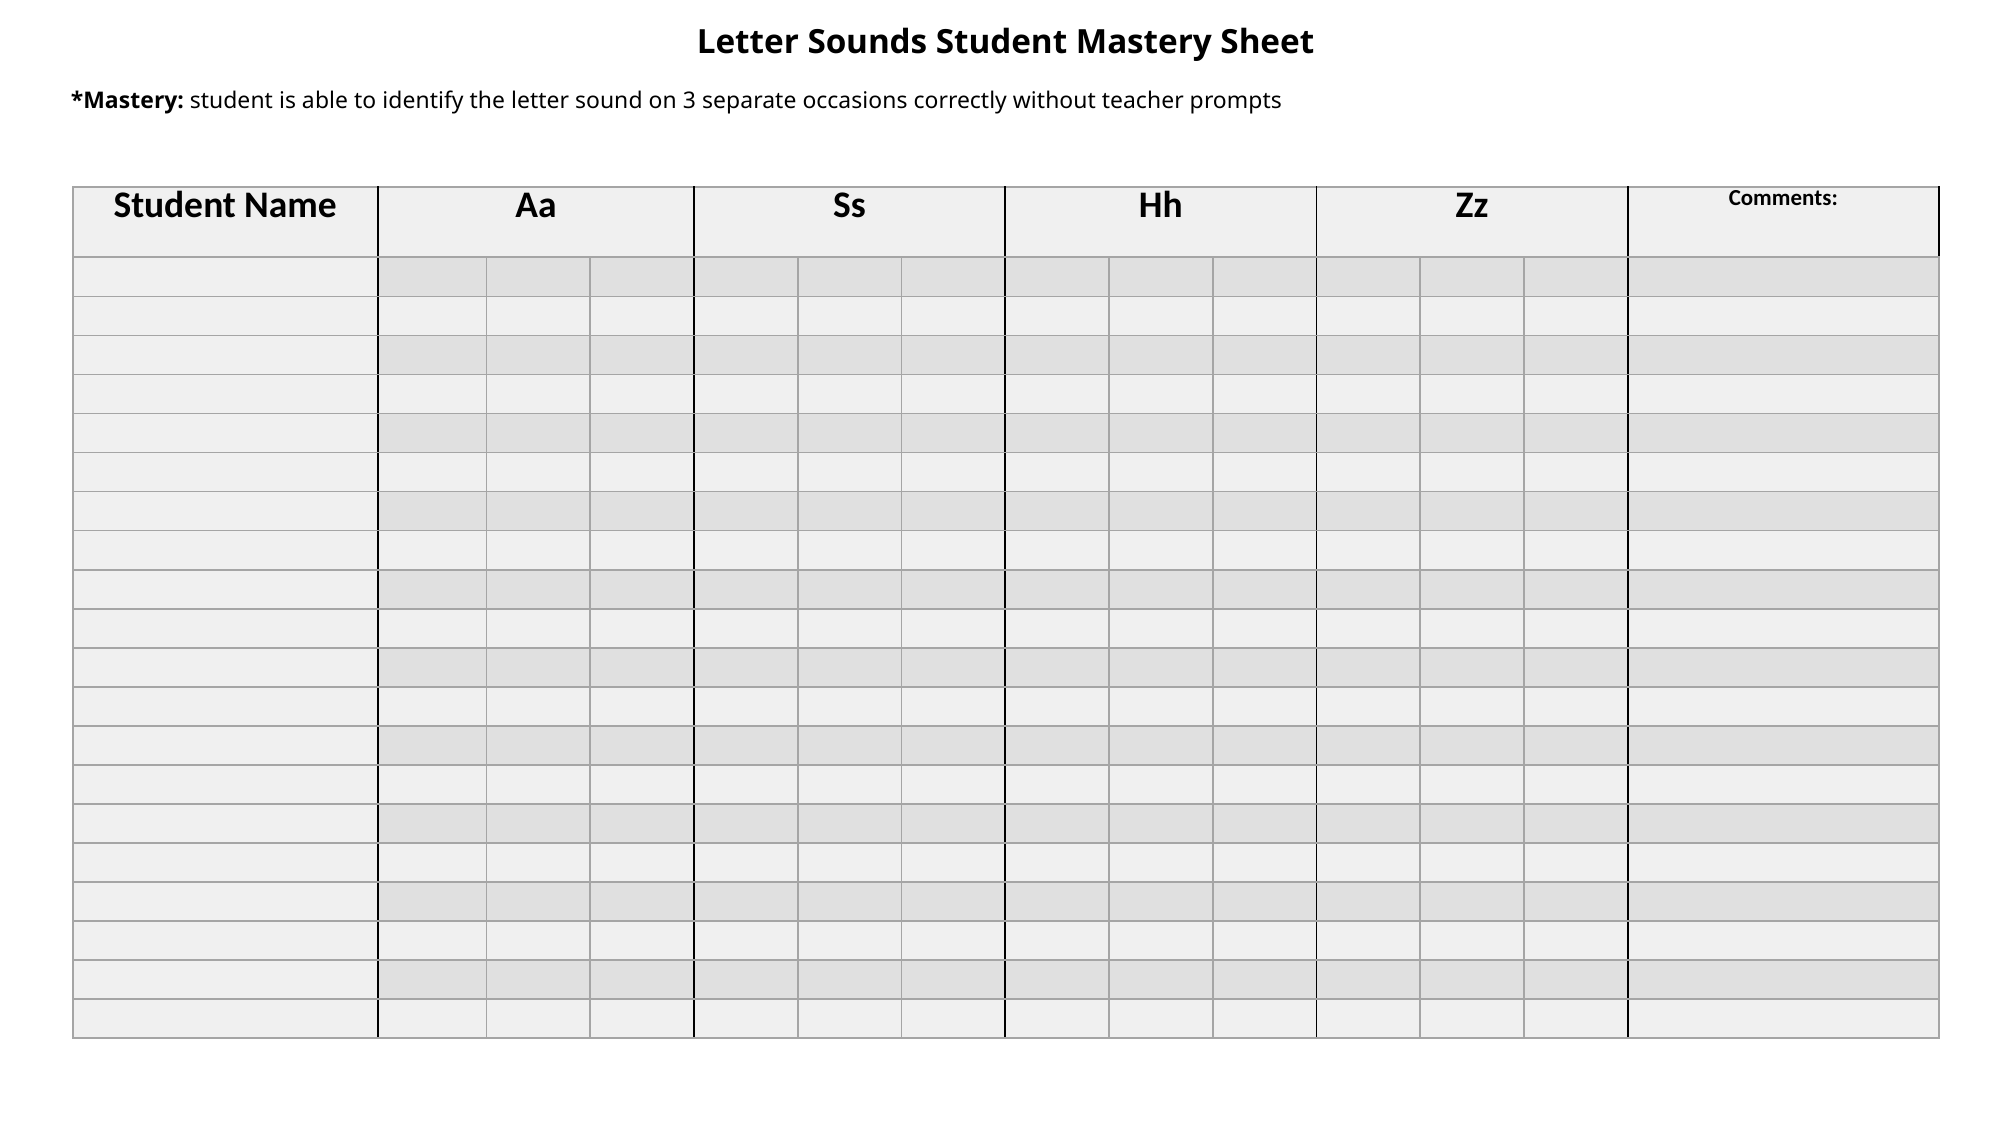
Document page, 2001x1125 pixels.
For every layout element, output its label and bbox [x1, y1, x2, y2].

table_cell [74, 571, 377, 608]
table_cell [1214, 258, 1316, 296]
table_cell [695, 883, 797, 920]
table_cell [379, 1000, 486, 1037]
table_cell [1110, 453, 1212, 491]
table_cell [591, 805, 625, 842]
table_cell [1421, 873, 1523, 881]
table_cell [1110, 873, 1212, 881]
table_cell [1006, 414, 1108, 452]
table_header [74, 188, 377, 256]
table_cell [379, 766, 486, 803]
table_cell [74, 844, 377, 881]
table_cell [1525, 571, 1627, 608]
table_cell [74, 649, 377, 686]
table_cell [74, 610, 377, 647]
table_cell [1214, 922, 1316, 959]
table_cell [487, 727, 589, 764]
table_cell [1006, 571, 1108, 608]
table_cell [379, 492, 486, 530]
table_cell [1421, 1000, 1523, 1037]
table_cell [591, 727, 625, 764]
table_cell [1214, 1000, 1316, 1037]
table_cell [799, 492, 901, 530]
table_cell [1110, 258, 1212, 296]
table_cell [487, 258, 589, 296]
table_cell [591, 375, 693, 413]
table_cell [487, 531, 589, 569]
table_cell [902, 492, 1004, 530]
table_cell [487, 922, 589, 959]
table_cell [902, 1000, 1004, 1037]
table_cell [74, 258, 377, 296]
table_cell [1525, 297, 1627, 335]
table_cell [74, 1000, 377, 1037]
table_cell [591, 766, 625, 803]
table_cell [1629, 453, 1938, 491]
table_header [1629, 188, 1938, 256]
table_cell [1317, 610, 1419, 647]
table_cell [799, 336, 901, 374]
table_cell [74, 961, 377, 998]
table_cell [1525, 883, 1627, 920]
table_cell [695, 492, 797, 530]
table_cell [1421, 531, 1523, 569]
table_cell [1006, 531, 1108, 569]
table_cell [902, 873, 1004, 881]
table_cell [1110, 531, 1212, 569]
table_cell [1421, 375, 1523, 413]
table_cell [379, 649, 486, 686]
table_cell [799, 375, 901, 413]
table_cell [902, 883, 1004, 920]
text_box [625, 647, 2000, 873]
table_cell [902, 297, 1004, 335]
table_cell [1214, 375, 1316, 413]
table_cell [74, 805, 377, 842]
table_cell [695, 453, 797, 491]
table_cell [1525, 258, 1627, 296]
table_cell [799, 610, 901, 647]
text_box [55, 12, 1957, 186]
table_cell [487, 766, 589, 803]
table_cell [1110, 414, 1212, 452]
table_cell [1629, 336, 1938, 374]
table_cell [1317, 297, 1419, 335]
table_cell [1006, 1000, 1108, 1037]
table_cell [379, 922, 486, 959]
table_header [379, 188, 693, 256]
table_cell [74, 453, 377, 491]
table_cell [591, 453, 693, 491]
table_cell [379, 297, 486, 335]
table_cell [487, 649, 589, 686]
table_cell [1006, 453, 1108, 491]
table_cell [379, 414, 486, 452]
table_cell [379, 961, 486, 998]
table_cell [902, 571, 1004, 608]
table_cell [1629, 375, 1938, 413]
table_cell [1006, 297, 1108, 335]
table_cell [799, 571, 901, 608]
table_cell [591, 883, 693, 920]
table_cell [1629, 610, 1938, 647]
table_cell [379, 805, 486, 842]
table_cell [799, 531, 901, 569]
table_cell [1110, 375, 1212, 413]
table_cell [591, 258, 693, 296]
table_cell [1525, 453, 1627, 491]
table_cell [1110, 883, 1212, 920]
table_cell [1006, 492, 1108, 530]
table_cell [695, 336, 797, 374]
table_cell [379, 453, 486, 491]
table_cell [487, 805, 589, 842]
table_cell [487, 492, 589, 530]
table_cell [1629, 297, 1938, 335]
table_cell [1110, 610, 1212, 647]
table_header [1317, 188, 1627, 256]
table_cell [1421, 492, 1523, 530]
table_cell [1629, 883, 1938, 920]
table_cell [1110, 571, 1212, 608]
table_cell [1006, 961, 1108, 998]
table_cell [1421, 961, 1523, 998]
table_cell [1317, 873, 1419, 881]
table_cell [591, 492, 693, 530]
table_cell [1214, 571, 1316, 608]
table_cell [379, 531, 486, 569]
table_cell [1110, 1000, 1212, 1037]
table_cell [487, 297, 589, 335]
table_cell [1214, 453, 1316, 491]
table_cell [74, 336, 377, 374]
table_cell [1317, 492, 1419, 530]
table_cell [1421, 297, 1523, 335]
table_cell [1006, 873, 1108, 881]
table_cell [902, 610, 1004, 647]
table_cell [1525, 414, 1627, 452]
table_cell [487, 453, 589, 491]
table_cell [1214, 297, 1316, 335]
table_cell [1317, 571, 1419, 608]
table_cell [74, 688, 377, 725]
table_cell [1214, 883, 1316, 920]
table_cell [695, 414, 797, 452]
table_cell [1629, 531, 1938, 569]
table_cell [74, 414, 377, 452]
table_cell [1421, 922, 1523, 959]
table_cell [1317, 922, 1419, 959]
table_cell [487, 883, 589, 920]
table_cell [902, 258, 1004, 296]
table_cell [591, 297, 693, 335]
table_cell [1629, 258, 1938, 296]
table_cell [591, 649, 625, 686]
table_cell [799, 883, 901, 920]
table_cell [379, 727, 486, 764]
table_cell [1421, 336, 1523, 374]
table_cell [591, 531, 693, 569]
table_cell [1629, 873, 1938, 881]
table_cell [1317, 453, 1419, 491]
table_cell [695, 297, 797, 335]
table_cell [1525, 1000, 1627, 1037]
table_cell [695, 873, 797, 881]
table_cell [379, 688, 486, 725]
table_cell [695, 1000, 797, 1037]
table_cell [1629, 571, 1938, 608]
table_cell [1006, 883, 1108, 920]
table_cell [74, 375, 377, 413]
table_cell [1525, 922, 1627, 959]
table_cell [591, 610, 693, 647]
table_cell [591, 922, 693, 959]
table_cell [1214, 414, 1316, 452]
table_cell [591, 1000, 693, 1037]
table_cell [1006, 258, 1108, 296]
table_cell [1317, 531, 1419, 569]
table_cell [799, 258, 901, 296]
table_cell [487, 961, 589, 998]
table_cell [1110, 922, 1212, 959]
table_cell [1006, 336, 1108, 374]
table_cell [379, 258, 486, 296]
table_cell [379, 883, 486, 920]
table_cell [487, 844, 589, 881]
table_cell [1525, 873, 1627, 881]
table_cell [74, 727, 377, 764]
table_cell [1317, 375, 1419, 413]
table_cell [379, 336, 486, 374]
table_cell [1317, 883, 1419, 920]
table_cell [902, 414, 1004, 452]
table_cell [487, 1000, 589, 1037]
table_cell [1421, 883, 1523, 920]
table_cell [1317, 336, 1419, 374]
table_cell [695, 571, 797, 608]
table_cell [1421, 414, 1523, 452]
table_cell [1110, 336, 1212, 374]
table_cell [1629, 414, 1938, 452]
table_header [1006, 188, 1316, 256]
table_cell [591, 571, 693, 608]
table_cell [1110, 492, 1212, 530]
table_cell [1317, 1000, 1419, 1037]
table_cell [1006, 610, 1108, 647]
table_cell [799, 961, 901, 998]
table_cell [1525, 610, 1627, 647]
table_cell [902, 453, 1004, 491]
table_cell [1317, 961, 1419, 998]
table_cell [1110, 961, 1212, 998]
table_cell [1525, 961, 1627, 998]
table_cell [1629, 961, 1938, 998]
table_cell [1214, 531, 1316, 569]
table_cell [1421, 610, 1523, 647]
table_cell [379, 844, 486, 881]
table_cell [799, 414, 901, 452]
table_cell [487, 688, 589, 725]
table_cell [379, 610, 486, 647]
table_cell [74, 297, 377, 335]
table_cell [799, 1000, 901, 1037]
table_cell [1006, 375, 1108, 413]
table_cell [695, 375, 797, 413]
table_cell [902, 336, 1004, 374]
table_cell [591, 336, 693, 374]
table_cell [487, 571, 589, 608]
table_cell [902, 922, 1004, 959]
table_cell [74, 883, 377, 920]
table_cell [487, 610, 589, 647]
table_cell [1629, 492, 1938, 530]
table_cell [1525, 492, 1627, 530]
table_cell [1525, 336, 1627, 374]
table_cell [1214, 610, 1316, 647]
table_cell [1629, 922, 1938, 959]
table_cell [487, 336, 589, 374]
table_cell [74, 766, 377, 803]
table_cell [487, 414, 589, 452]
table_cell [591, 844, 693, 881]
table_header [695, 188, 1004, 256]
table_cell [1421, 571, 1523, 608]
table_cell [1110, 297, 1212, 335]
table_cell [1525, 375, 1627, 413]
table_cell [379, 571, 486, 608]
table_cell [695, 531, 797, 569]
table_cell [74, 531, 377, 569]
table_cell [695, 258, 797, 296]
table_cell [902, 961, 1004, 998]
table_cell [1421, 258, 1523, 296]
table_cell [799, 453, 901, 491]
table_cell [487, 375, 589, 413]
table_cell [799, 922, 901, 959]
table_cell [591, 688, 625, 725]
table_cell [1214, 961, 1316, 998]
table_cell [902, 375, 1004, 413]
table_cell [1317, 258, 1419, 296]
table_cell [1006, 922, 1108, 959]
table_cell [1214, 336, 1316, 374]
table_cell [695, 922, 797, 959]
table_cell [74, 922, 377, 959]
table_cell [1421, 453, 1523, 491]
table_cell [74, 492, 377, 530]
table_cell [902, 531, 1004, 569]
table_cell [1629, 1000, 1938, 1037]
table_cell [695, 961, 797, 998]
table_cell [591, 961, 693, 998]
table_cell [799, 297, 901, 335]
table_cell [591, 414, 693, 452]
table_cell [1214, 873, 1316, 881]
table_cell [1214, 492, 1316, 530]
table_cell [1317, 414, 1419, 452]
table_cell [379, 375, 486, 413]
table_cell [1525, 531, 1627, 569]
table_cell [695, 610, 797, 647]
table_cell [799, 873, 901, 881]
